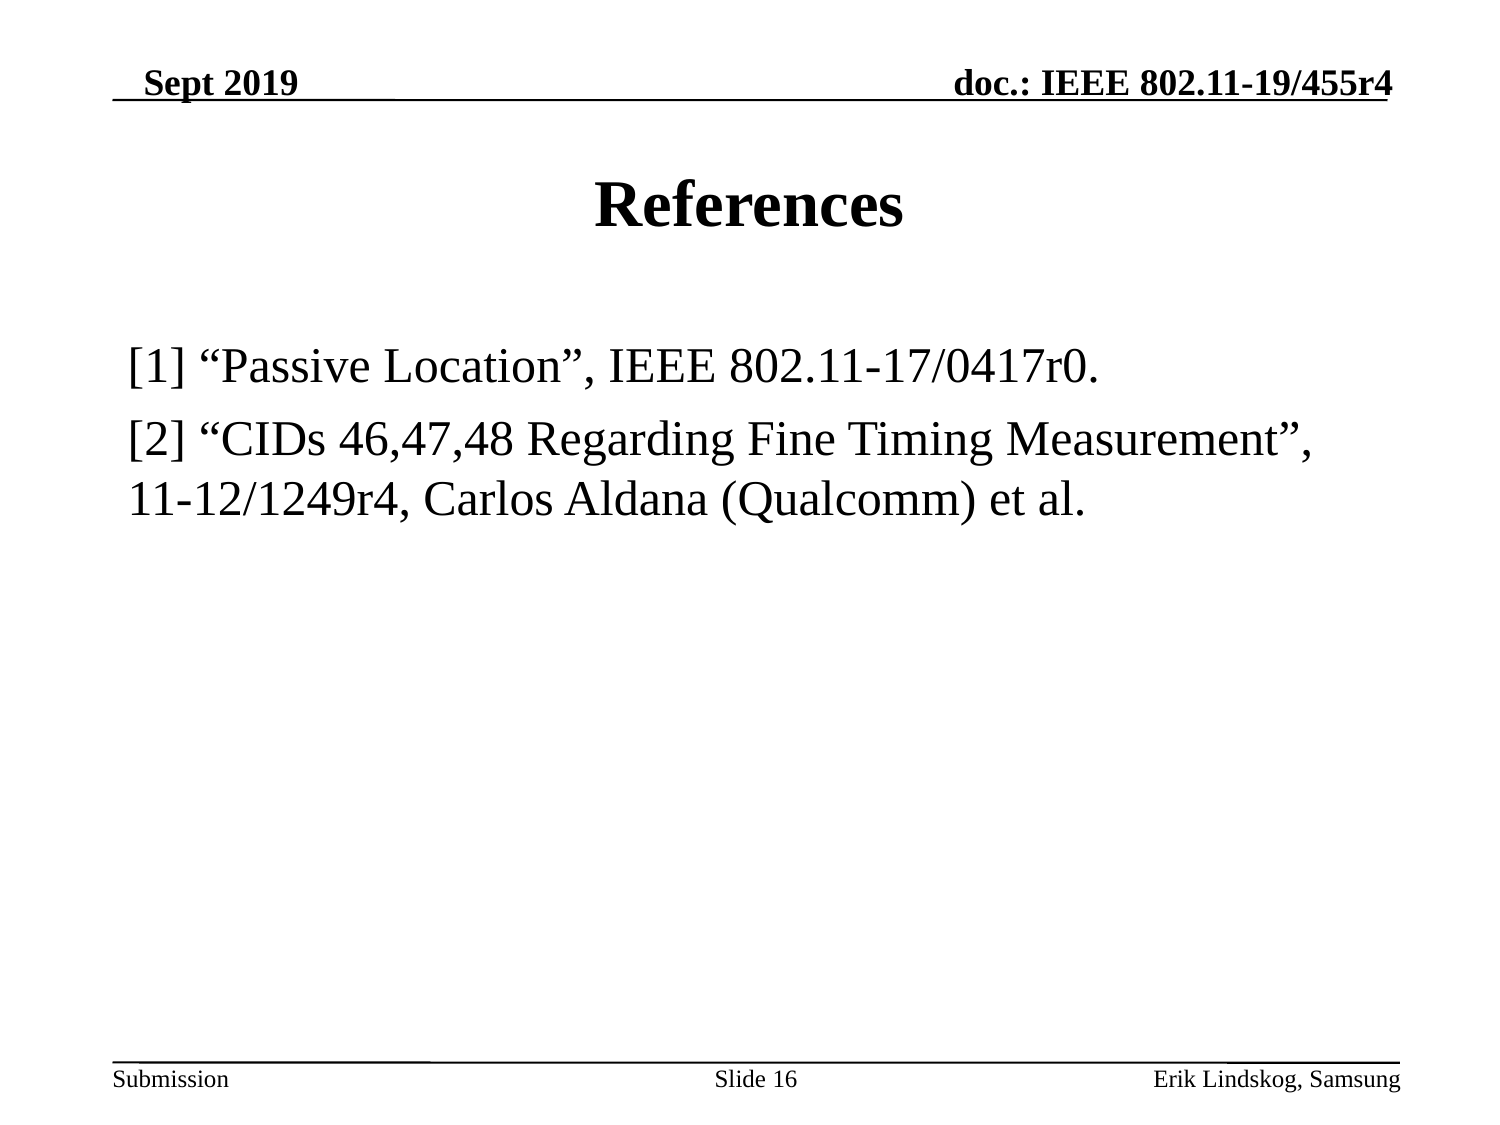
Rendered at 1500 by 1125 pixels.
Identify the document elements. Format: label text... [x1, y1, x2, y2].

title References [112, 112, 1388, 288]
footer Erik Lindskog, Samsung [878, 1061, 1402, 1093]
slide_number Slide 16 [712, 1061, 800, 1123]
list [1] “Passive Location”, IEEE 802.11-17/0417r0. [2] “CIDs 46,47,48 Regarding Fine Timing Measurement”, 11-12/1249r4, Carlos Aldana (Qualcomm) et al. [112, 324, 1388, 1000]
